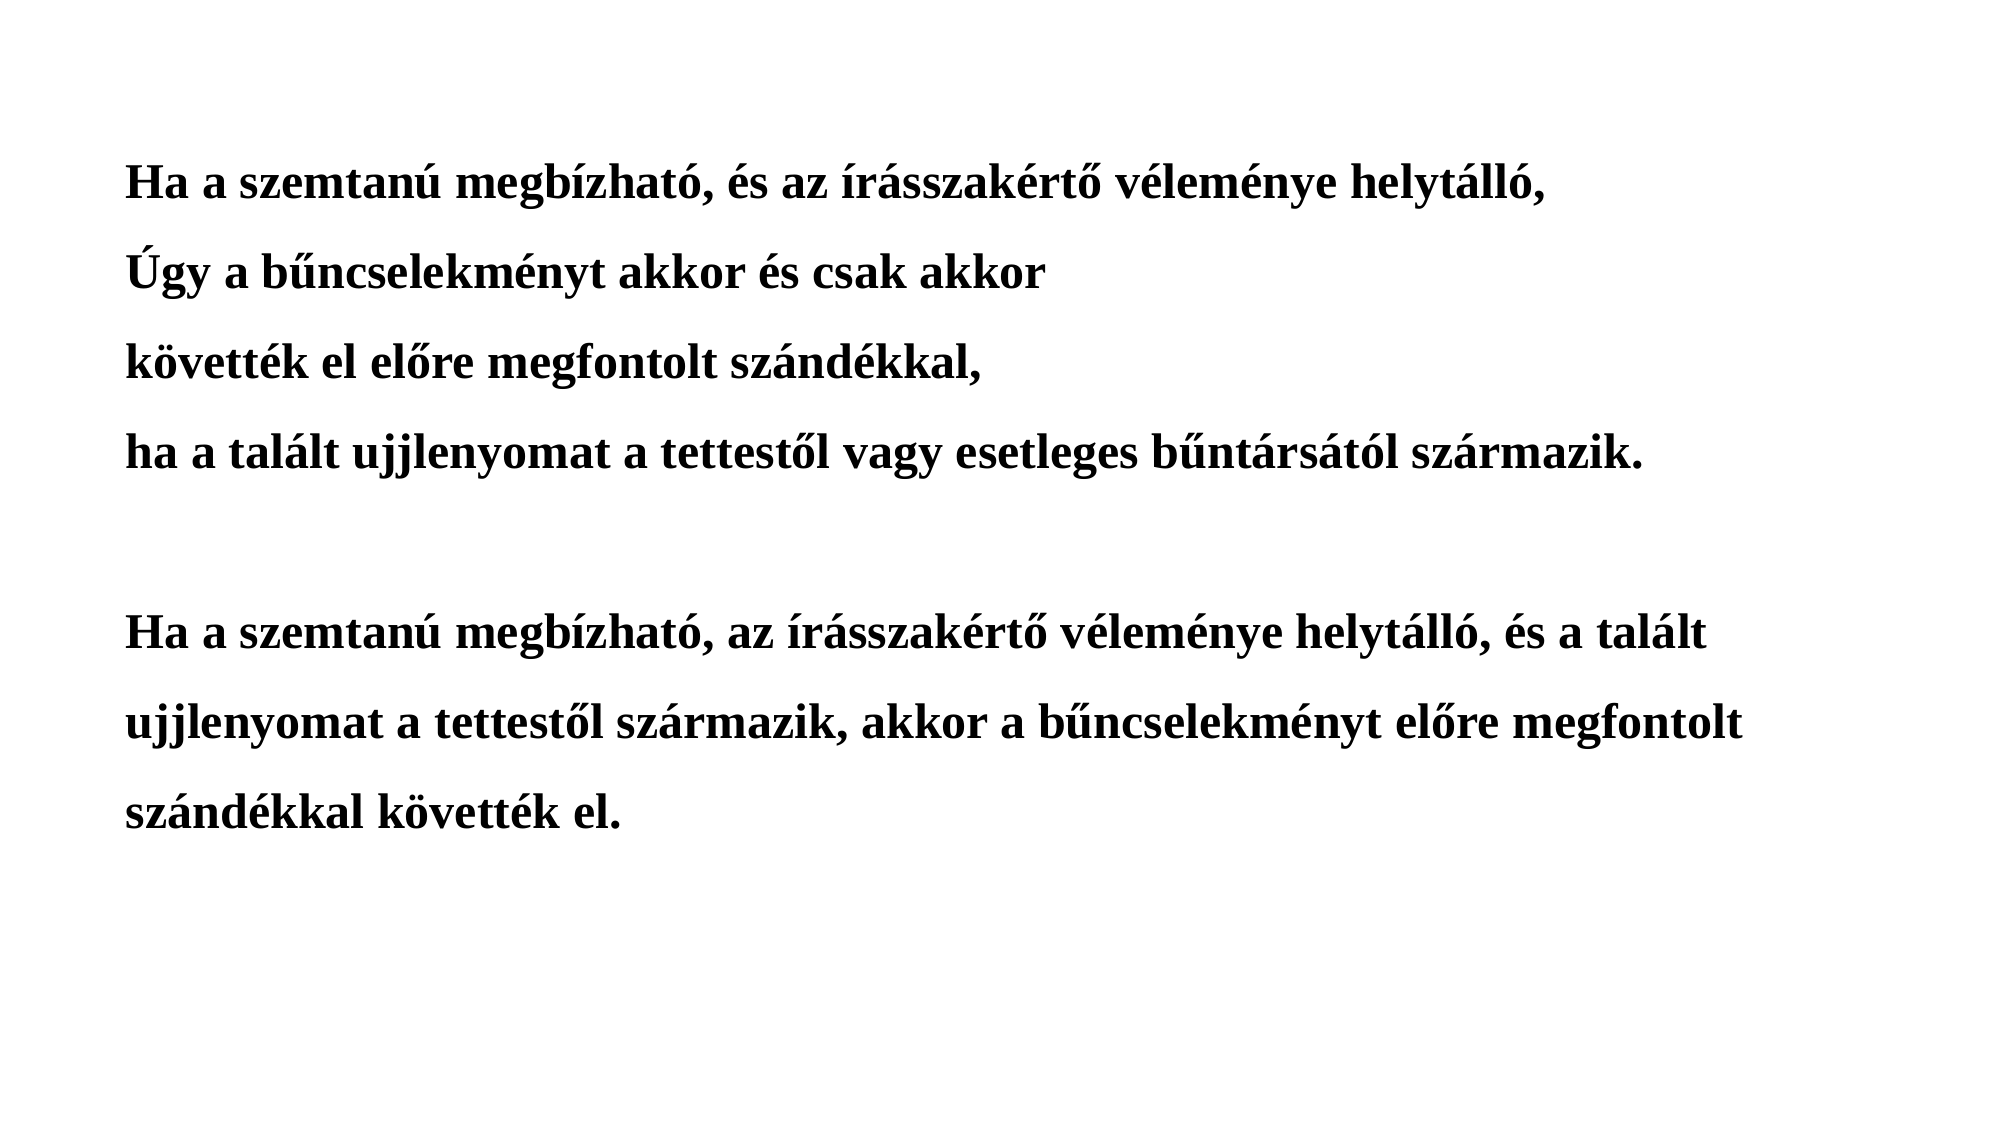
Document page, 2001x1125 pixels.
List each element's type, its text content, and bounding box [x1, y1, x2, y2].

text_box Ha a szemtanú megbízható, és az írásszakértő véleménye helytálló, Úgy a bűncselekményt akkor és csak akkor követték el előre megfontolt szándékkal, ha a talált ujjlenyomat a tettestől vagy esetleges bűntársától származik. Ha a szemtanú megbízható, az írásszakértő véleménye helytálló, és a talált ujjlenyomat a tettestől származik, akkor a bűncselekményt előre megfontolt szándékkal követték el. [111, 111, 1873, 1026]
